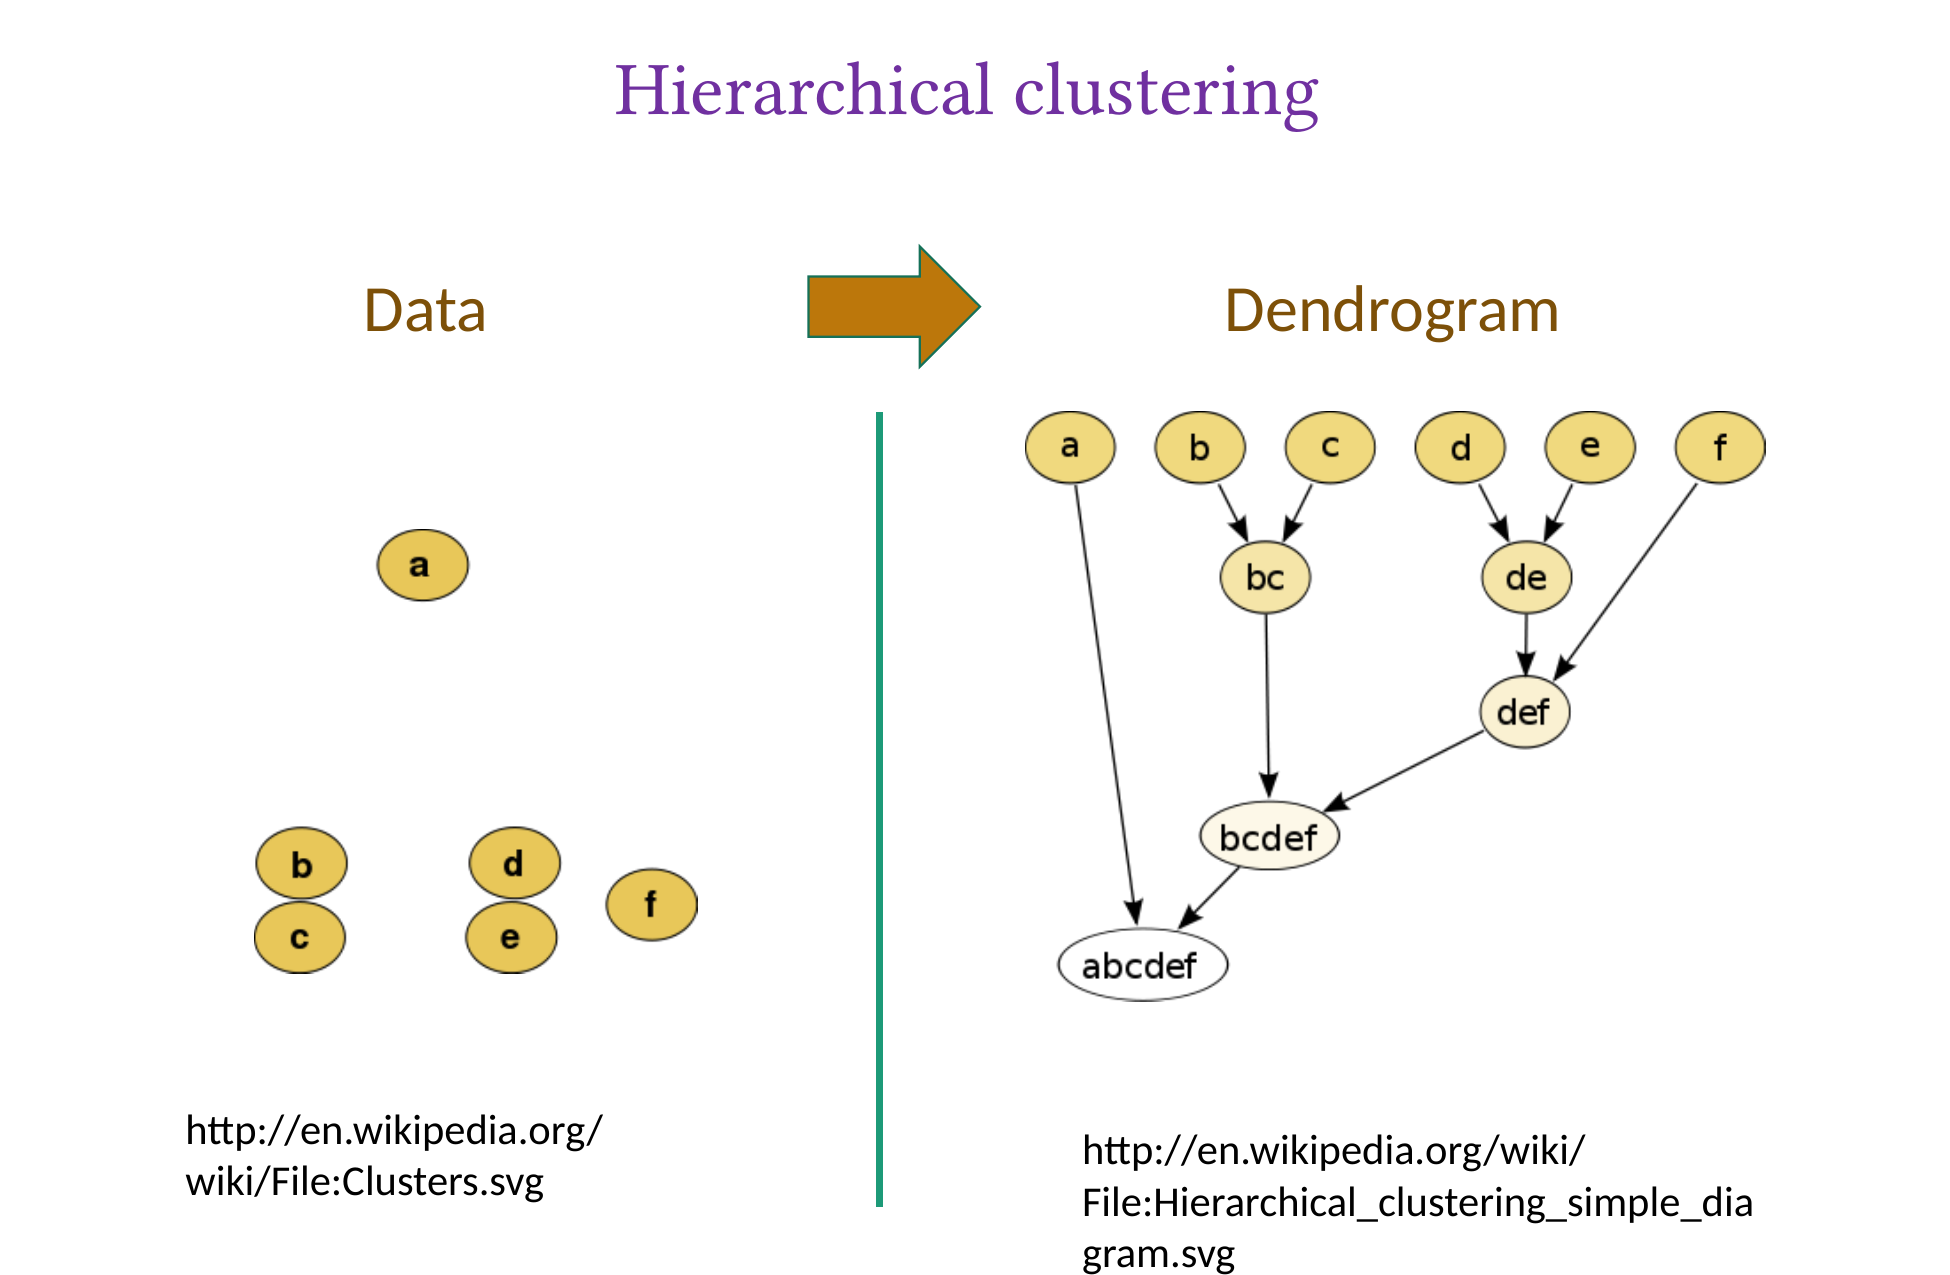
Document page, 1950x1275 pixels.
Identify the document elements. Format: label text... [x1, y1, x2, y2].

text_box http://en.wikipedia.org/wiki/File:Hierarchical_clustering_simple_diagram.svg [1067, 1115, 1784, 1275]
text_box [807, 243, 982, 370]
picture [254, 529, 698, 974]
picture [1025, 411, 1766, 1002]
text_box http://en.wikipedia.org/wiki/File:Clusters.svg [170, 1094, 713, 1212]
text_box Data [349, 257, 504, 353]
text_box Dendrogram [1209, 257, 1578, 353]
text_box Hierarchical clustering [600, 31, 1336, 137]
